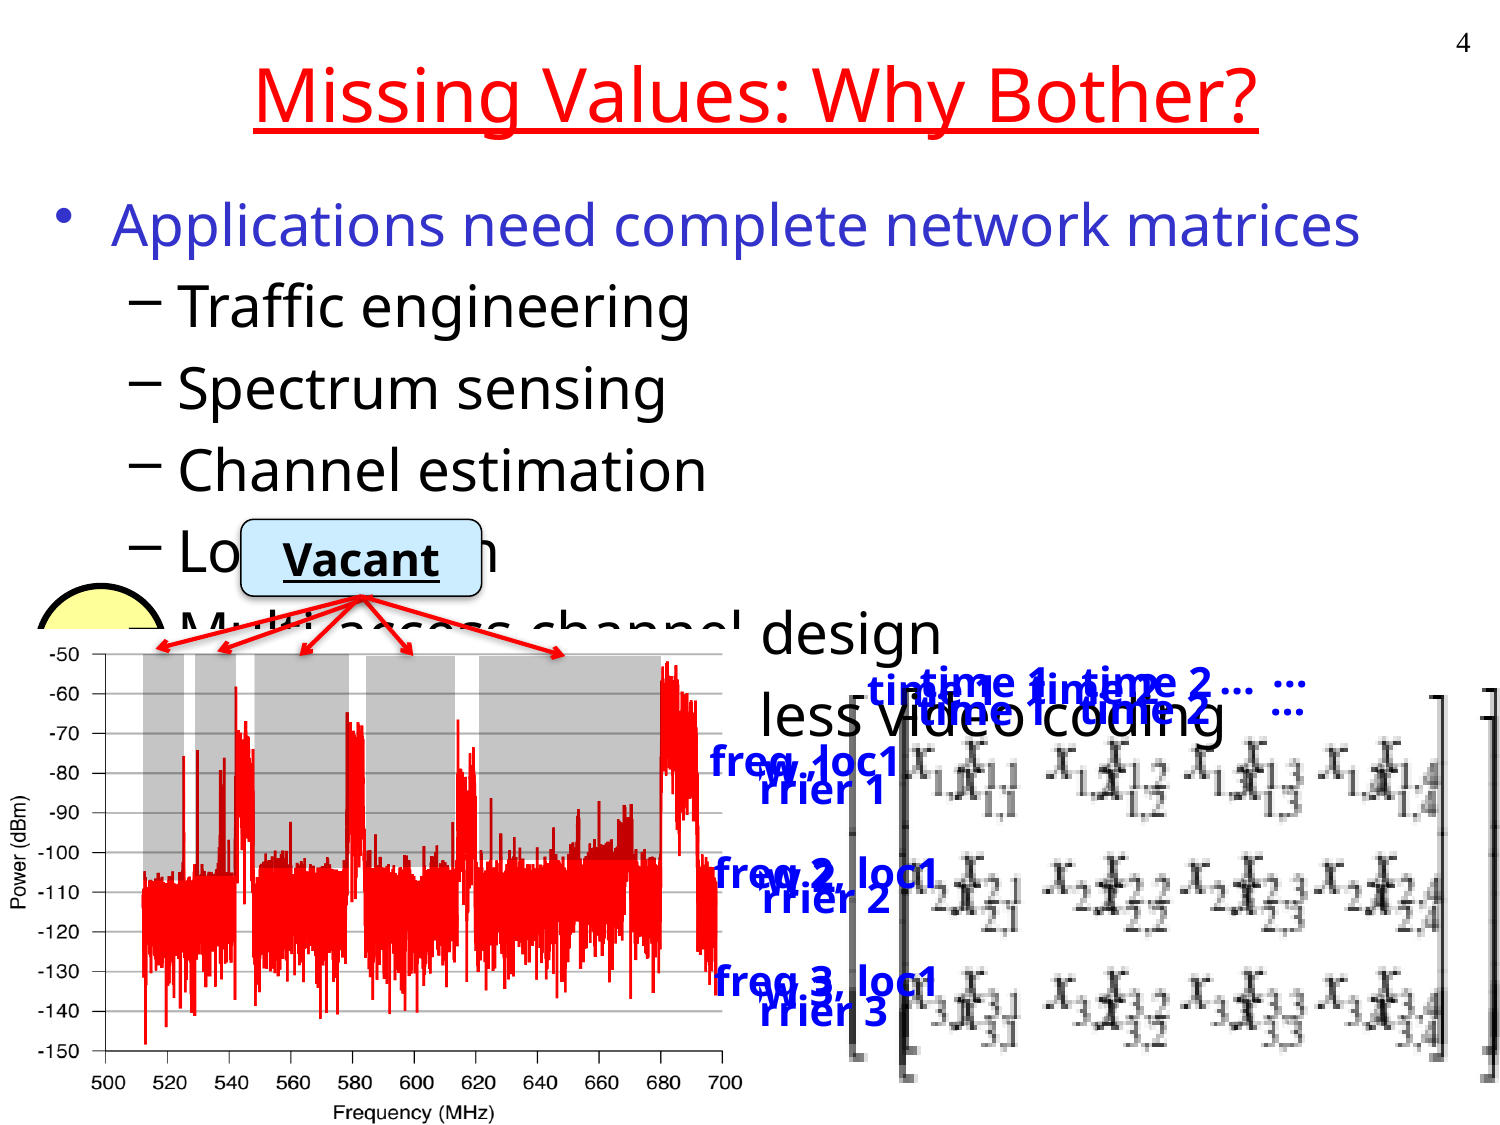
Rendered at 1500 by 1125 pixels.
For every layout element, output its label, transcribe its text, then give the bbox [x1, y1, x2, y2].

title Missing Values: Why Bother? [41, 29, 1470, 155]
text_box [0, 519, 1500, 1125]
slide_number 4 [1173, 16, 1486, 67]
list Applications need complete network matrices Traffic engineering Spectrum sensing Channel estimation Localization Multi-access channel design Network coding, wireless video coding Anomaly detection Data aggregation … [40, 180, 1482, 517]
